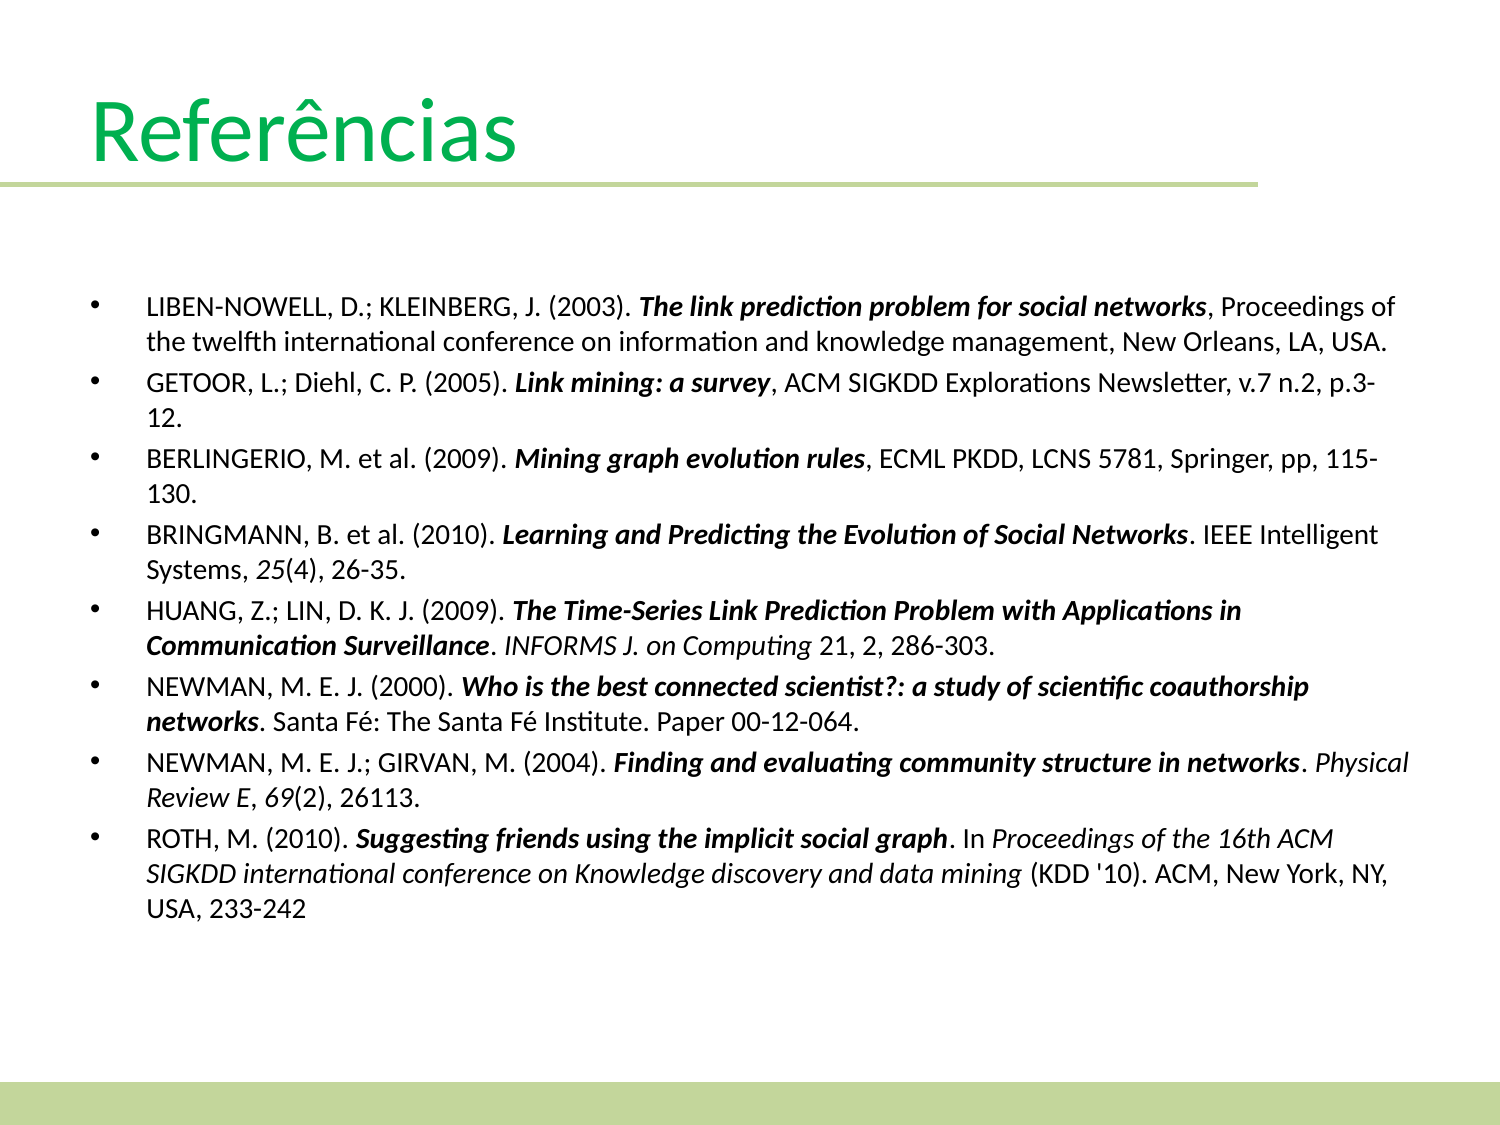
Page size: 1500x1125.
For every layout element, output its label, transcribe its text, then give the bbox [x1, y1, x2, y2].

text_box [0, 1080, 1500, 1125]
text_box Referências [74, 30, 1425, 219]
text_box Liben-Nowell, D.; KLEINBERG, J. (2003). The link prediction problem for social networks, Proceedings of the twelfth international conference on information and knowledge management, New Orleans, LA, USA. GETOOR, L.; Diehl, C. P. (2005). Link mining: a survey, ACM SIGKDD Explorations Newsletter, v.7 n.2, p.3-12. BERLINGERIO, M. et al. (2009). Mining graph evolution rules, ECML PKDD, LCNS 5781, Springer, pp, 115-130. Bringmann, B. et al. (2010). Learning and Predicting the Evolution of Social Networks. IEEE Intelligent Systems, 25(4), 26-35. HUANG, Z.; LIN, D. K. J. (2009). The Time-Series Link Prediction Problem with Applications in Communication Surveillance. INFORMS J. on Computing 21, 2, 286-303. NEWMAN, M. E. J. (2000). Who is the best connected scientist?: a study of scientific coauthorship networks. Santa Fé: The Santa Fé Institute. Paper 00-12-064. NEWMAN, M. E. J.; GIRVAN, M. (2004). Finding and evaluating community structure in networks. Physical Review E, 69(2), 26113. ROTH, M. (2010). Suggesting friends using the implicit social graph. In Proceedings of the 16th ACM SIGKDD international conference on Knowledge discovery and data mining (KDD '10). ACM, New York, NY, USA, 233-242 [74, 279, 1425, 1000]
